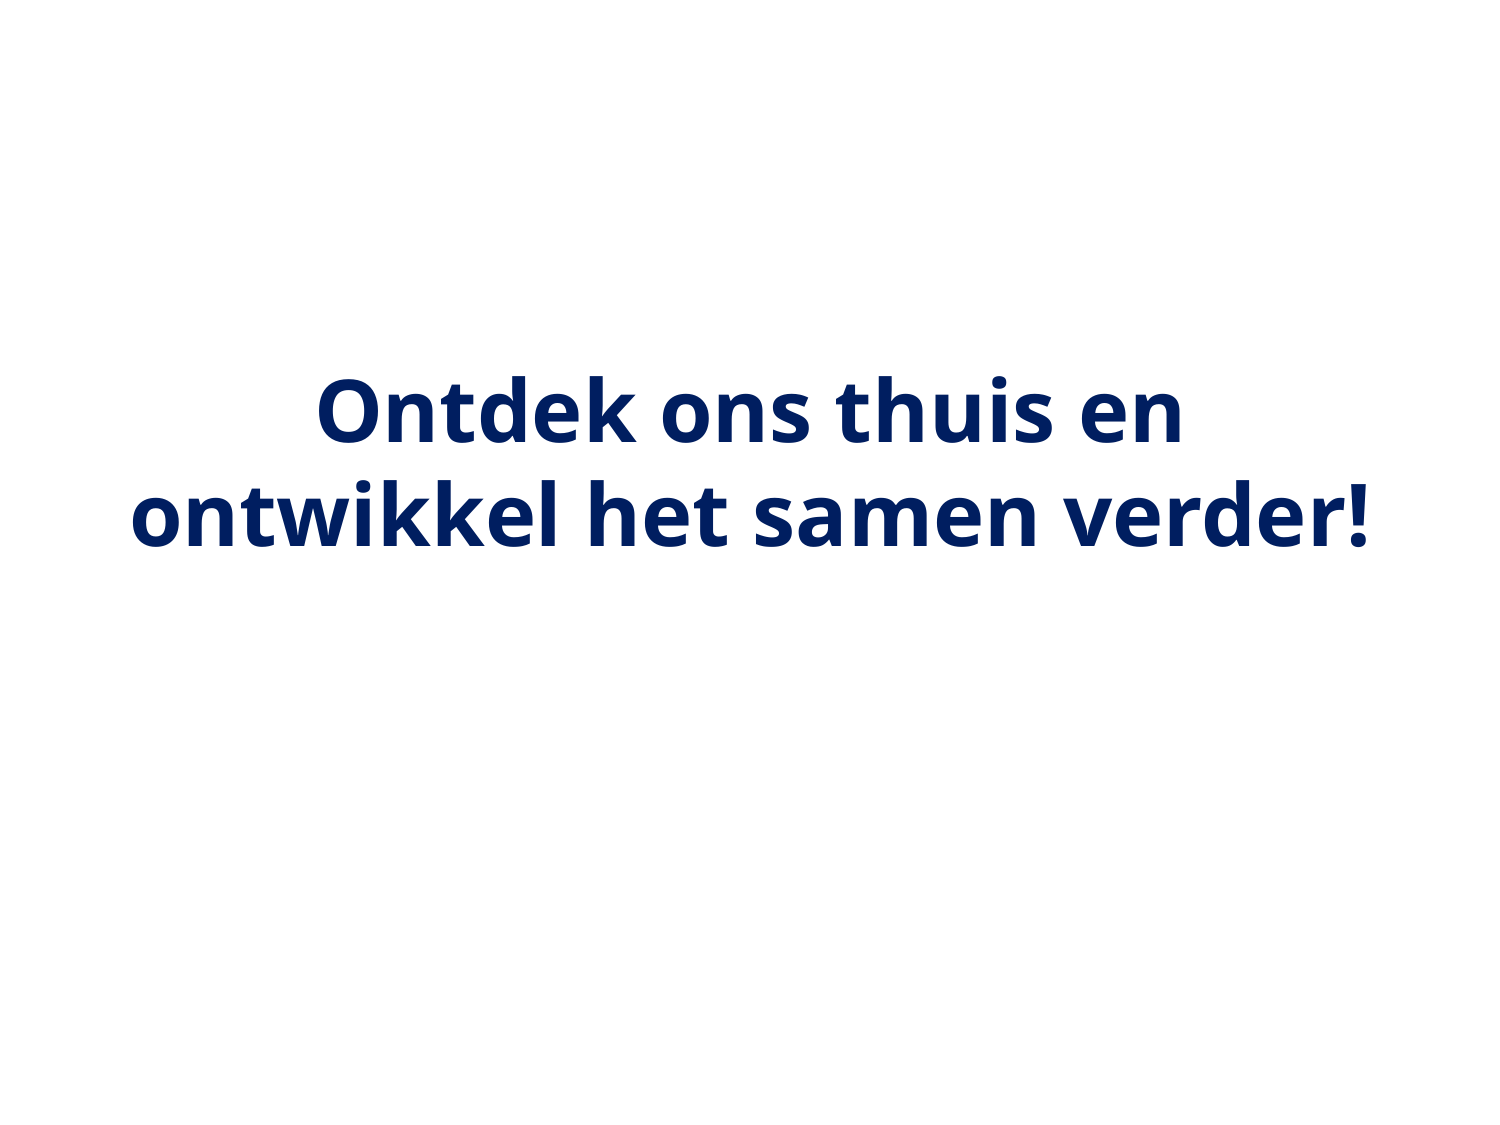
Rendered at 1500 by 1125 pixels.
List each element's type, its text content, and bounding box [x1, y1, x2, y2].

title Ontdek ons thuis en ontwikkel het samen verder! [112, 90, 1388, 622]
